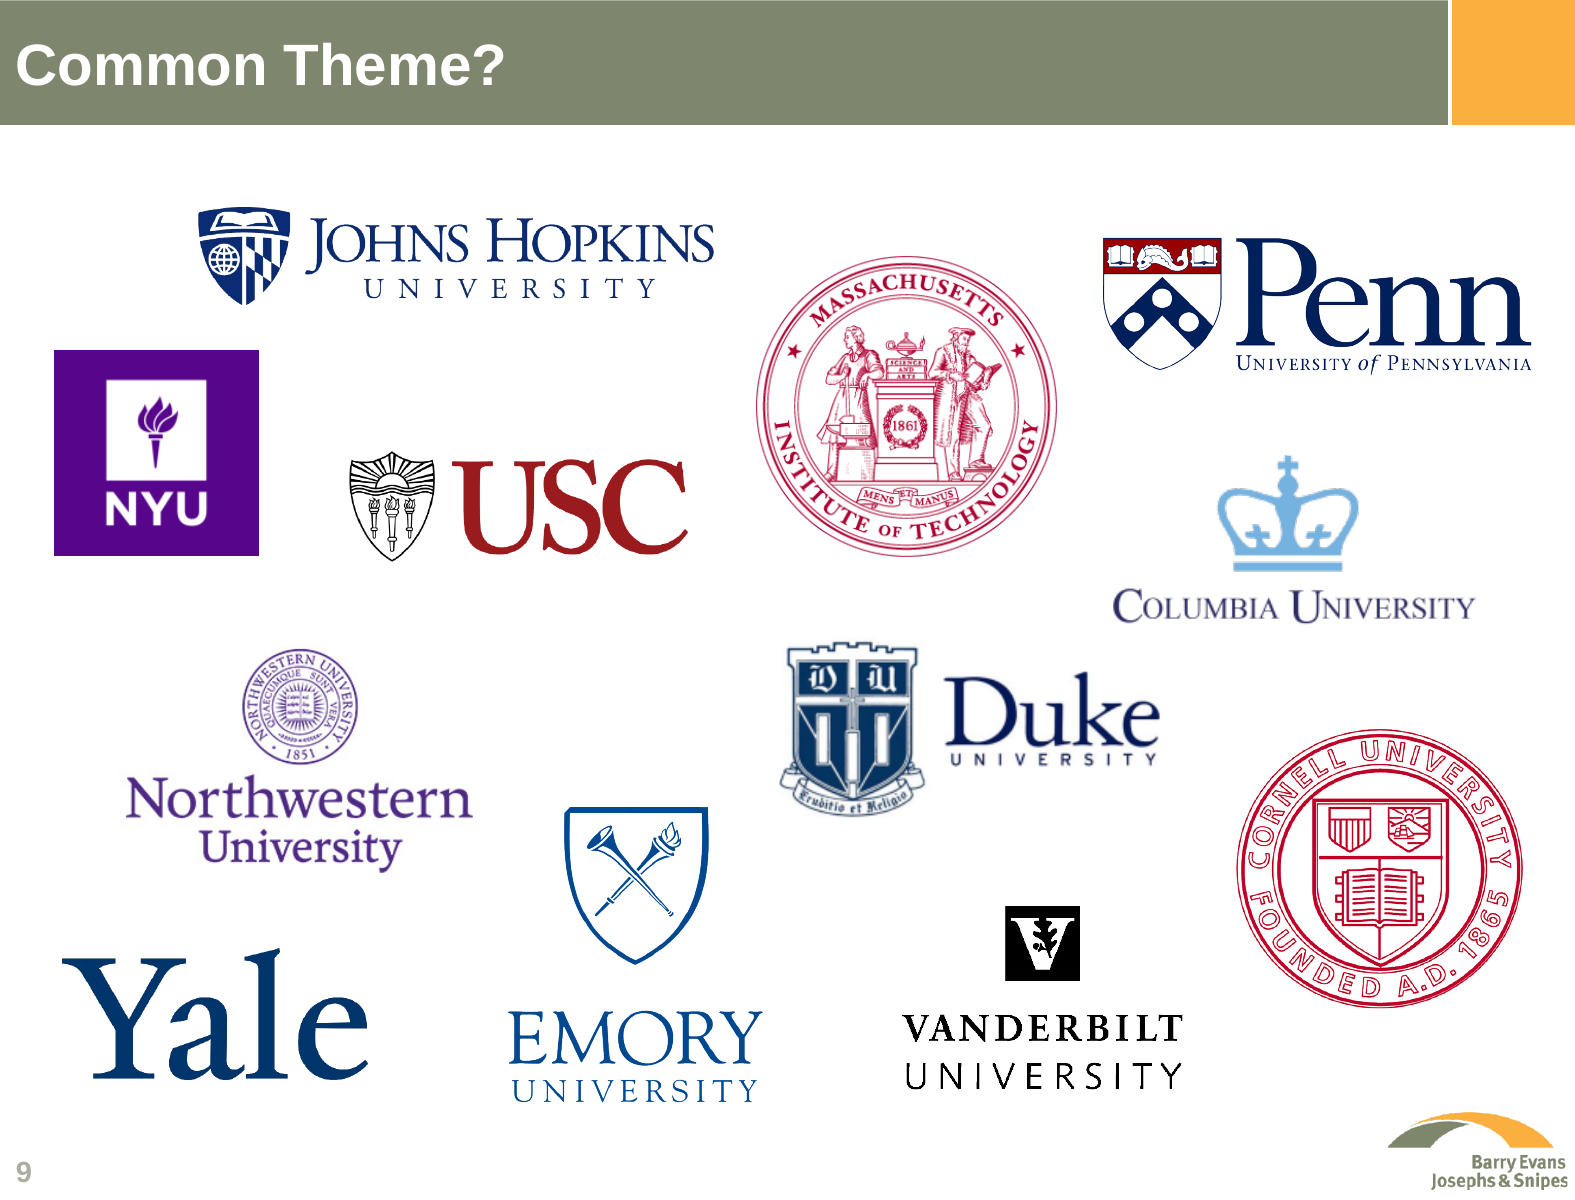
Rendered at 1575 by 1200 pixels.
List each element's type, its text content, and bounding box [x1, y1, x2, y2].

picture [1097, 220, 1536, 391]
picture [61, 947, 368, 1080]
picture [162, 179, 736, 327]
slide_number 9 [0, 1145, 113, 1197]
list Common Theme? [0, 0, 1438, 125]
picture [54, 350, 260, 556]
picture [751, 252, 1061, 562]
picture [61, 636, 1163, 1108]
picture [850, 723, 1538, 1142]
picture [1112, 452, 1476, 629]
picture [336, 439, 701, 574]
